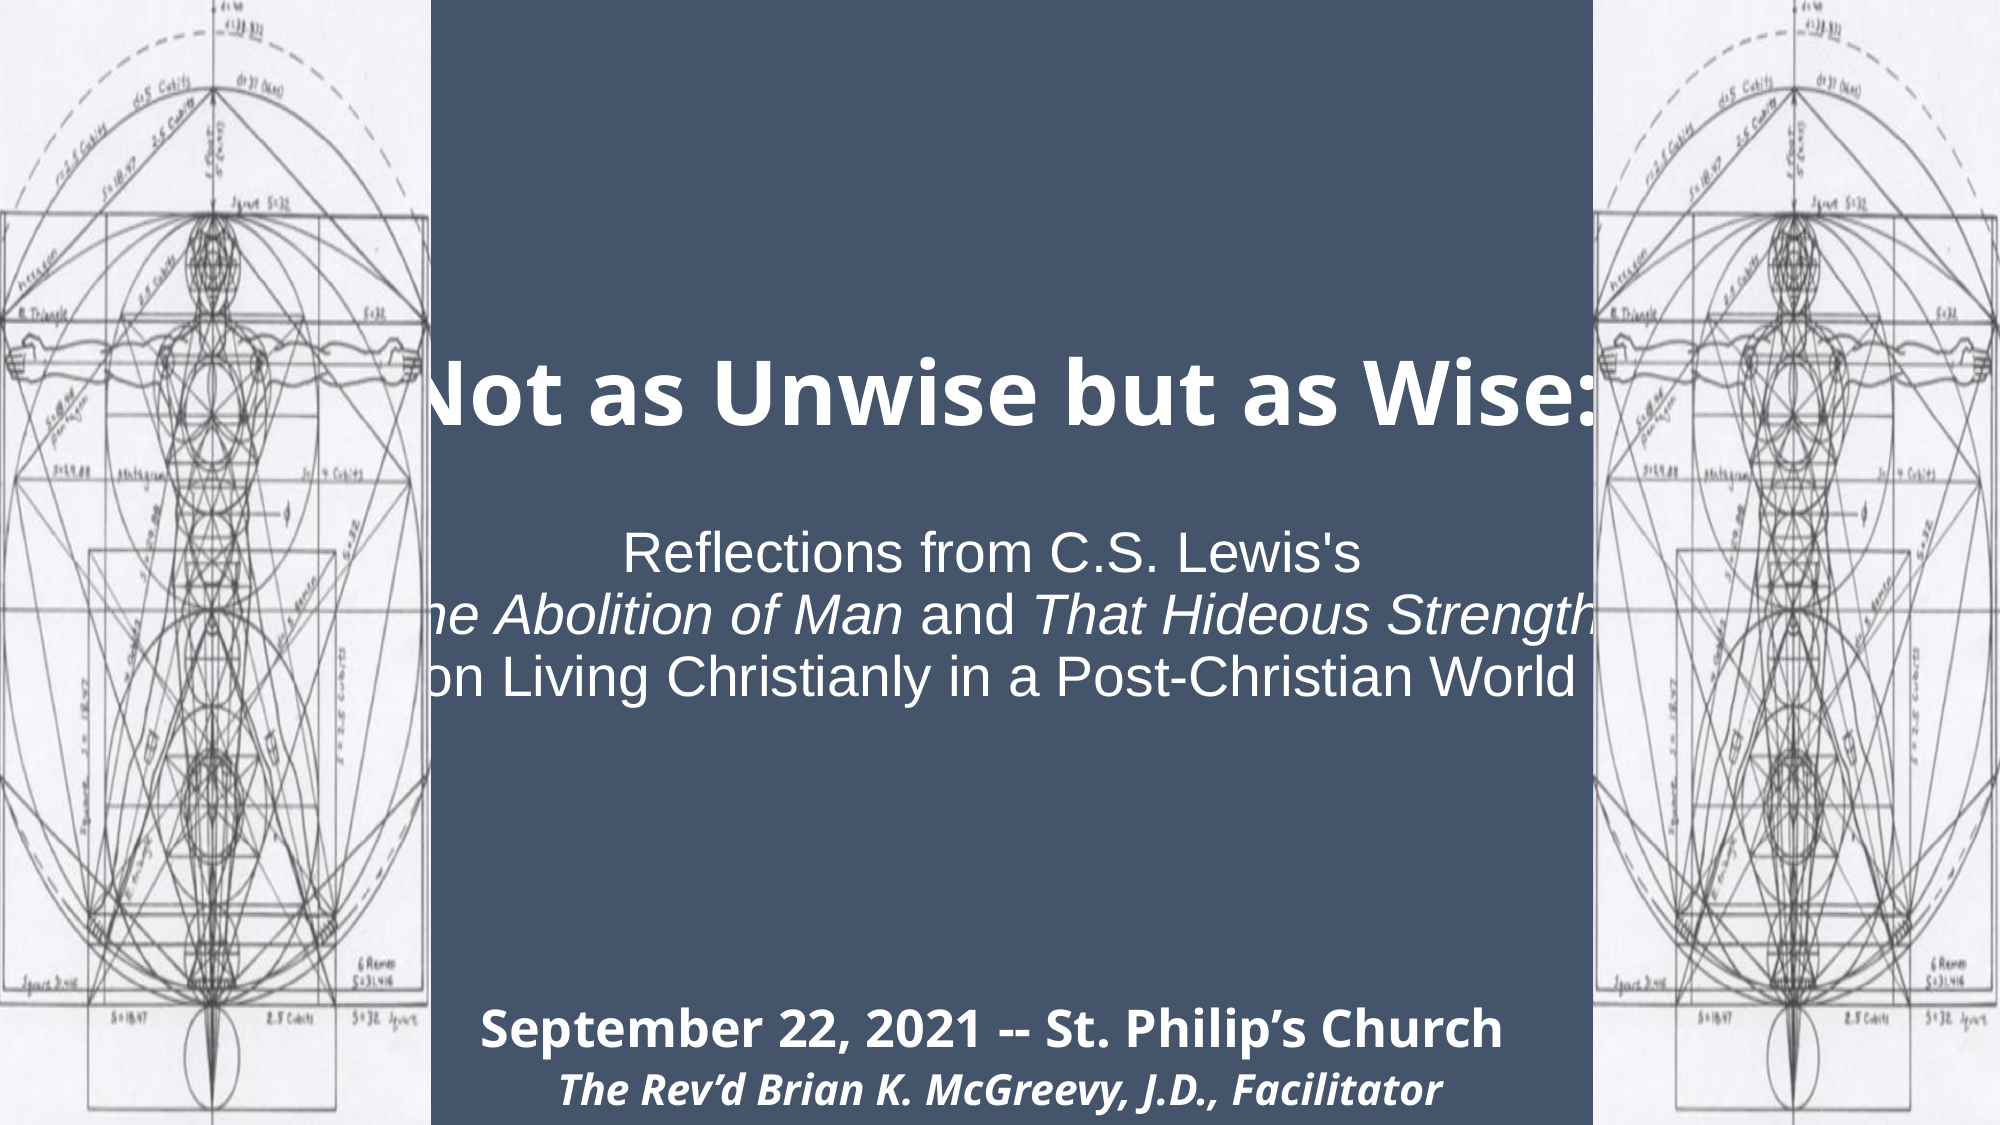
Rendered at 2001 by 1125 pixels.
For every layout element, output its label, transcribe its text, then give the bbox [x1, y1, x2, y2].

subtitle September 22, 2021 -- St. Philip’s Church The Rev’d Brian K. McGreevy, J.D., Facilitator [431, 631, 1593, 1125]
picture [1593, 0, 2000, 1125]
title Not as Unwise but as Wise: Reflections from C.S. Lewis's The Abolition of Man and That Hideous Strength on Living Christianly in a Post-Christian World [431, 0, 1593, 631]
picture [0, 0, 431, 1125]
